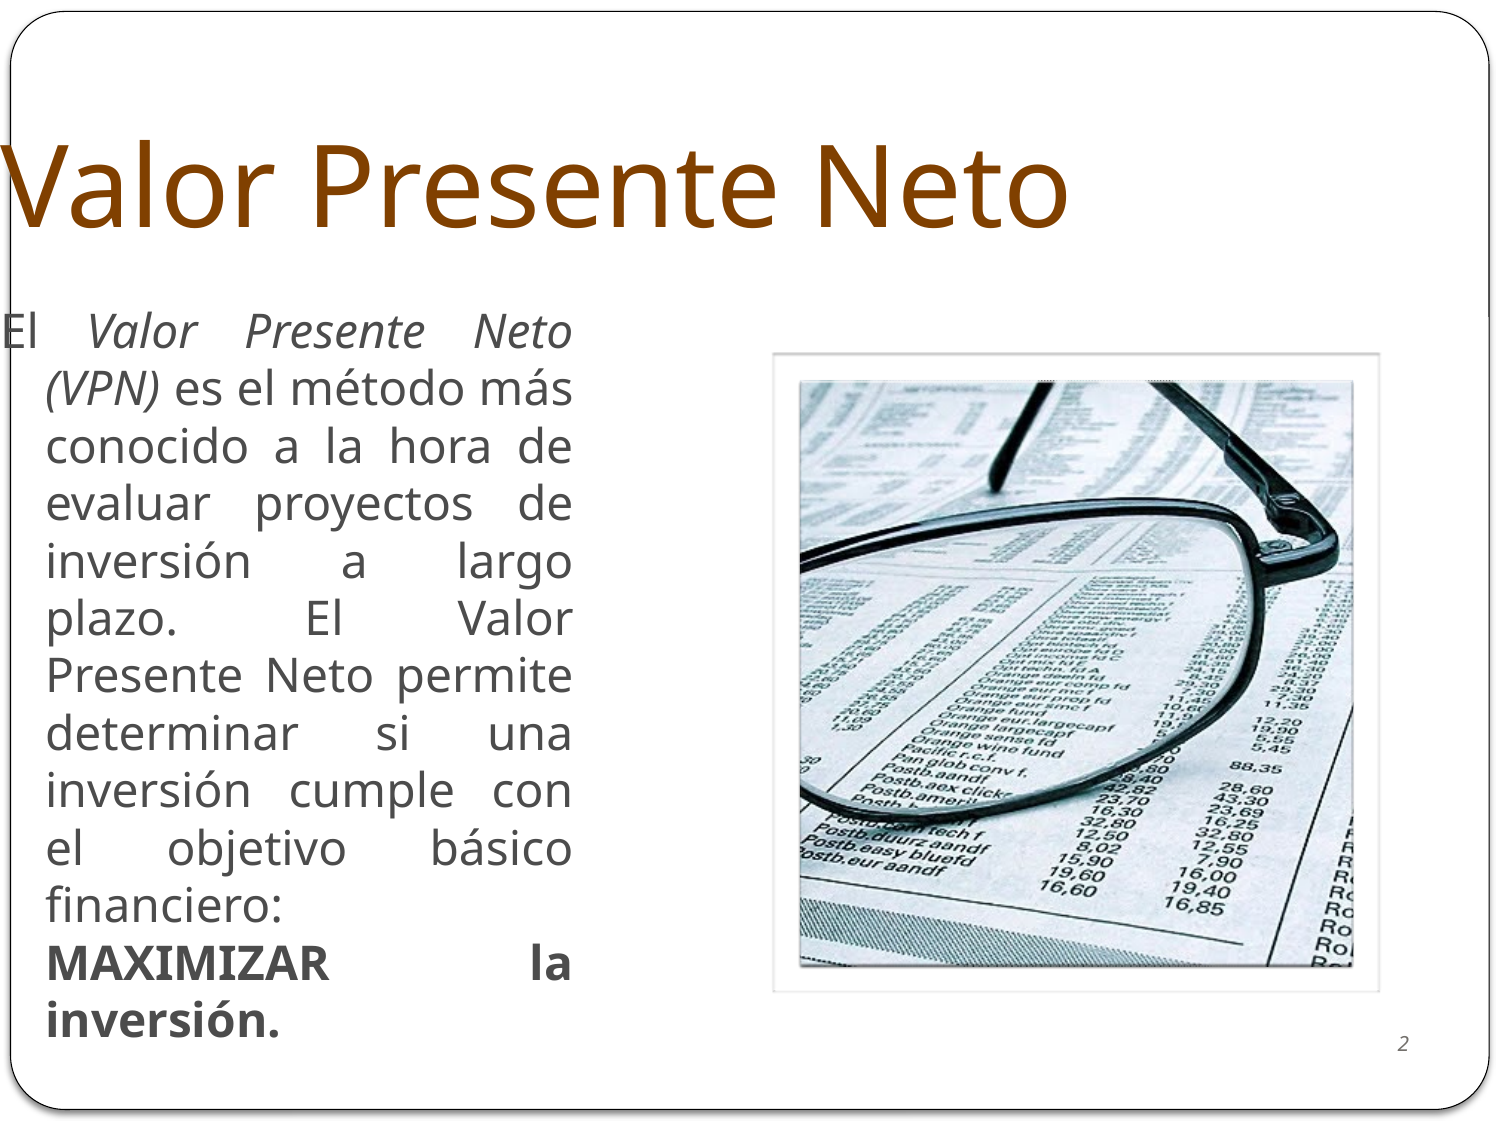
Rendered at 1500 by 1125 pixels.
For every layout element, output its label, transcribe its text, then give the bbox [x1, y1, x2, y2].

list El Valor Presente Neto (VPN) es el método más conocido a la hora de evaluar proyectos de inversión a largo plazo. El Valor Presente Neto permite determinar si una inversión cumple con el objetivo básico financiero: MAXIMIZAR la inversión. [0, 344, 575, 1004]
text_box 2 [1100, 1024, 1415, 1062]
title Valor Presente Neto [0, 86, 1207, 277]
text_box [771, 352, 1382, 995]
